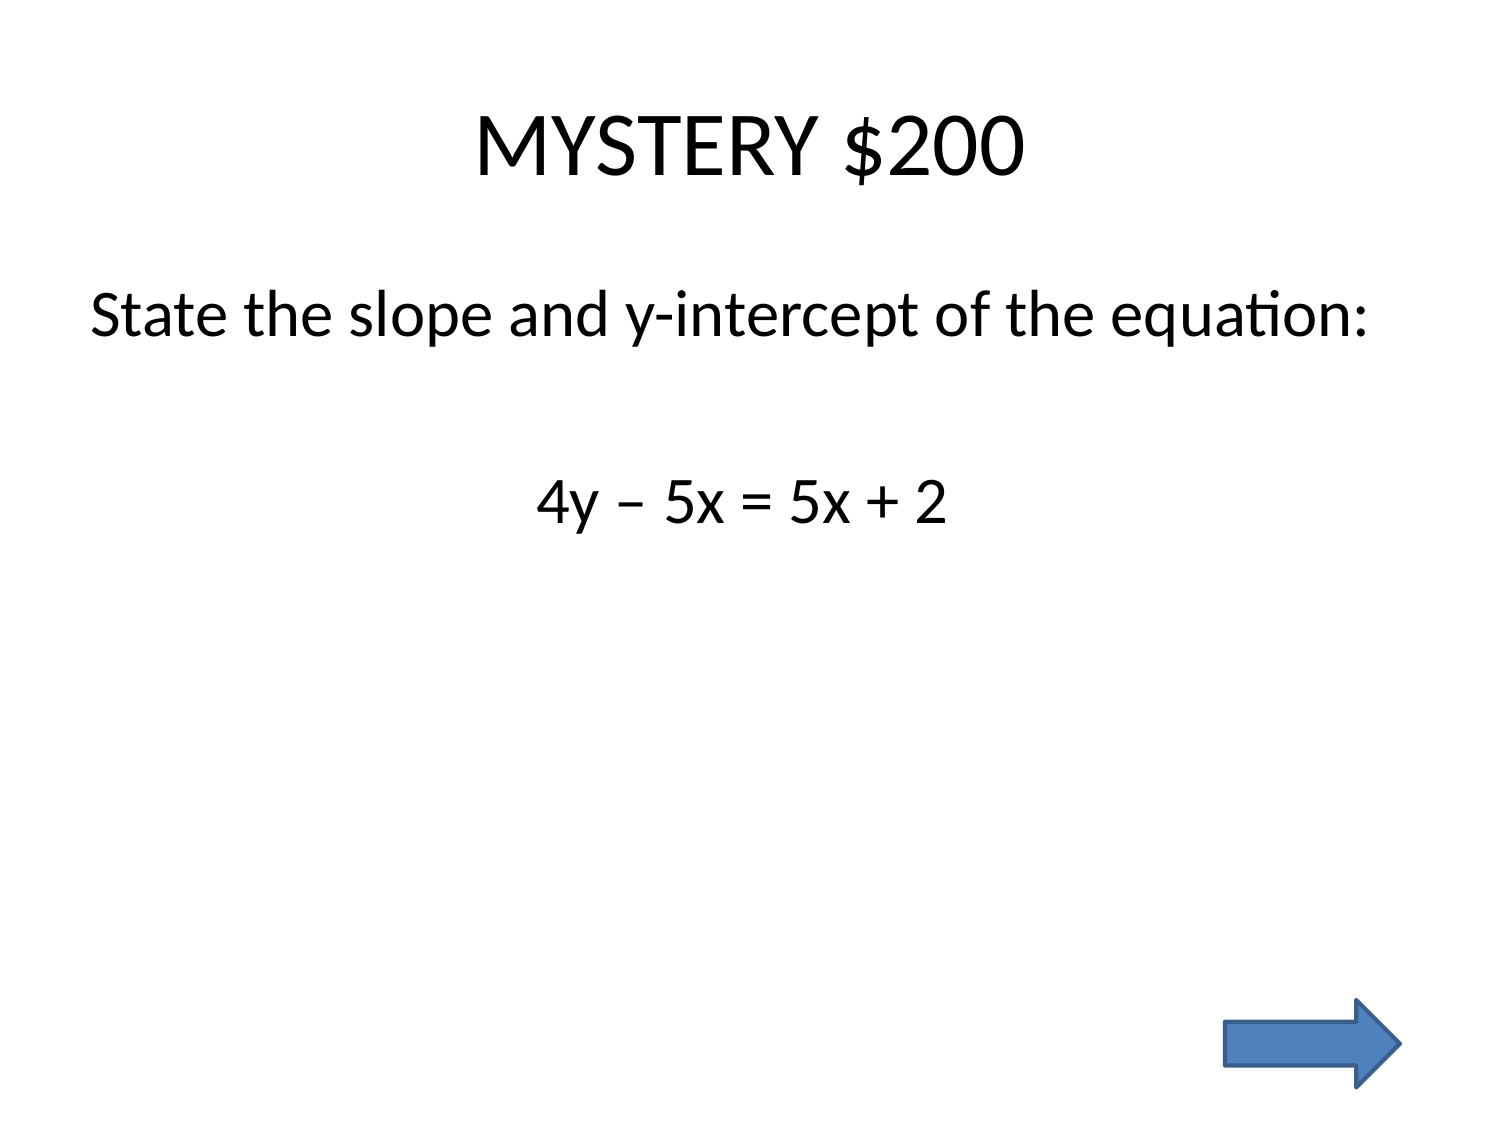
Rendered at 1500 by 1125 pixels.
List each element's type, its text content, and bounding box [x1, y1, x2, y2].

text_box [1222, 997, 1403, 1090]
title MYSTERY $200 [75, 45, 1425, 233]
list State the slope and y-intercept of the equation: 4y – 5x = 5x + 2 [75, 262, 1425, 1005]
